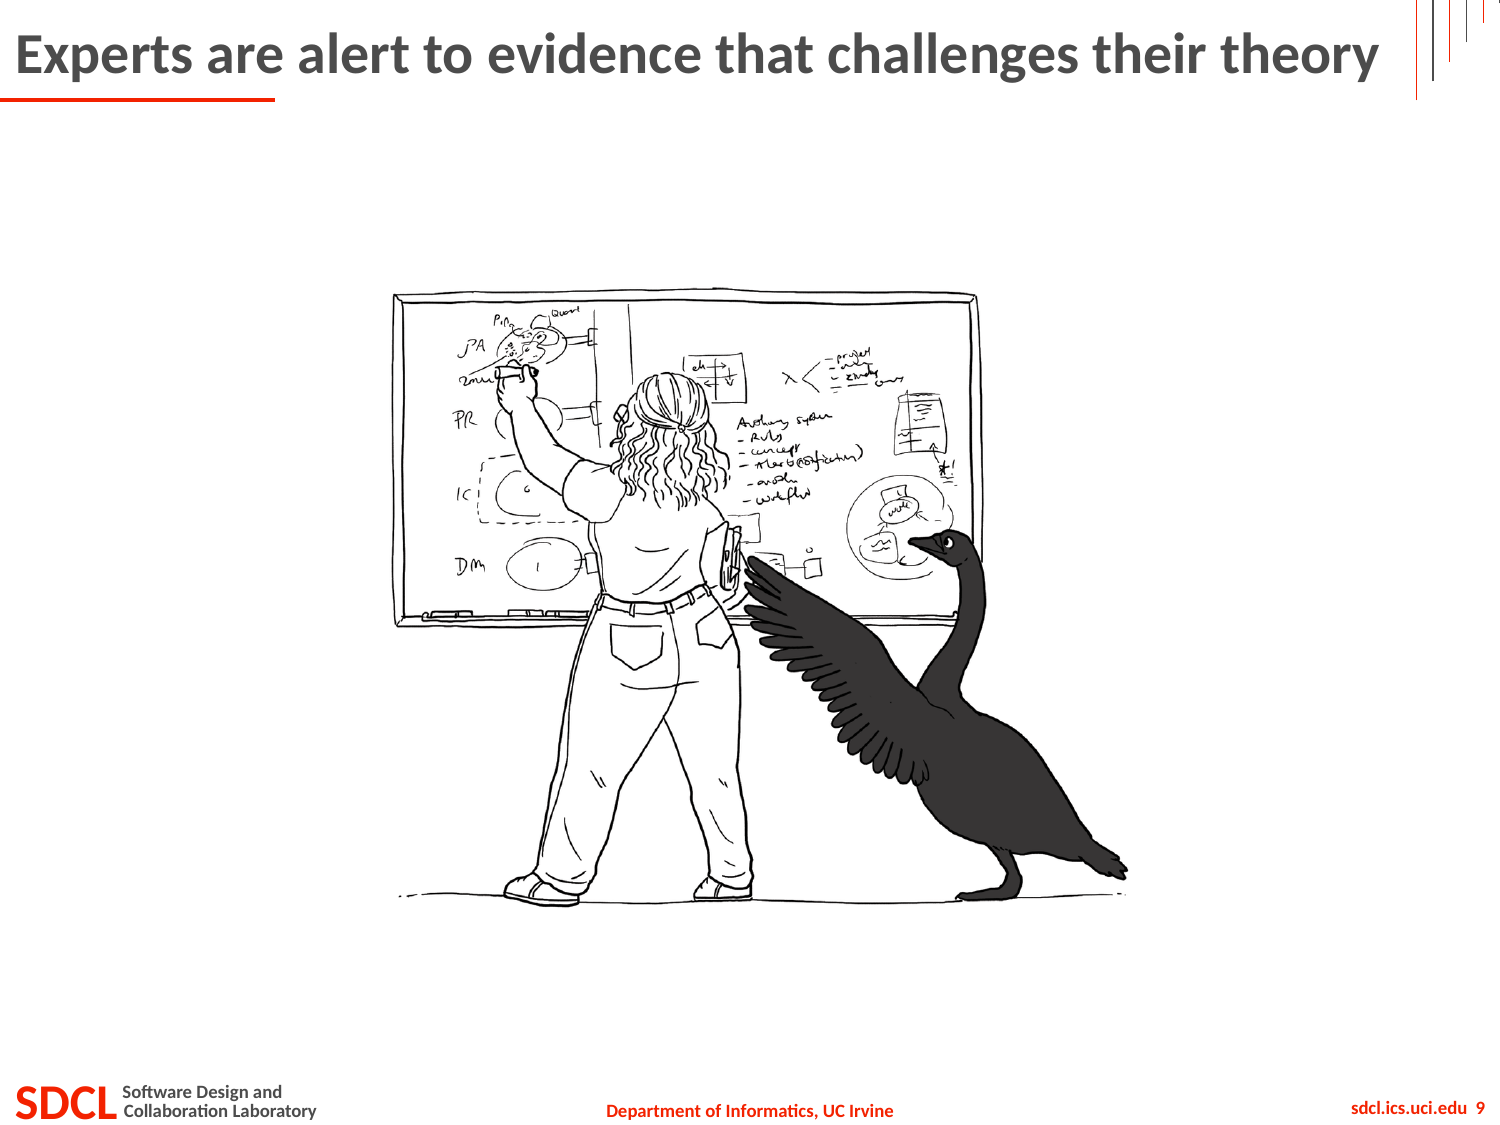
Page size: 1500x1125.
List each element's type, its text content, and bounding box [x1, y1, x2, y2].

picture [374, 171, 1151, 980]
title Experts are alert to evidence that challenges their theory [0, 0, 1488, 100]
